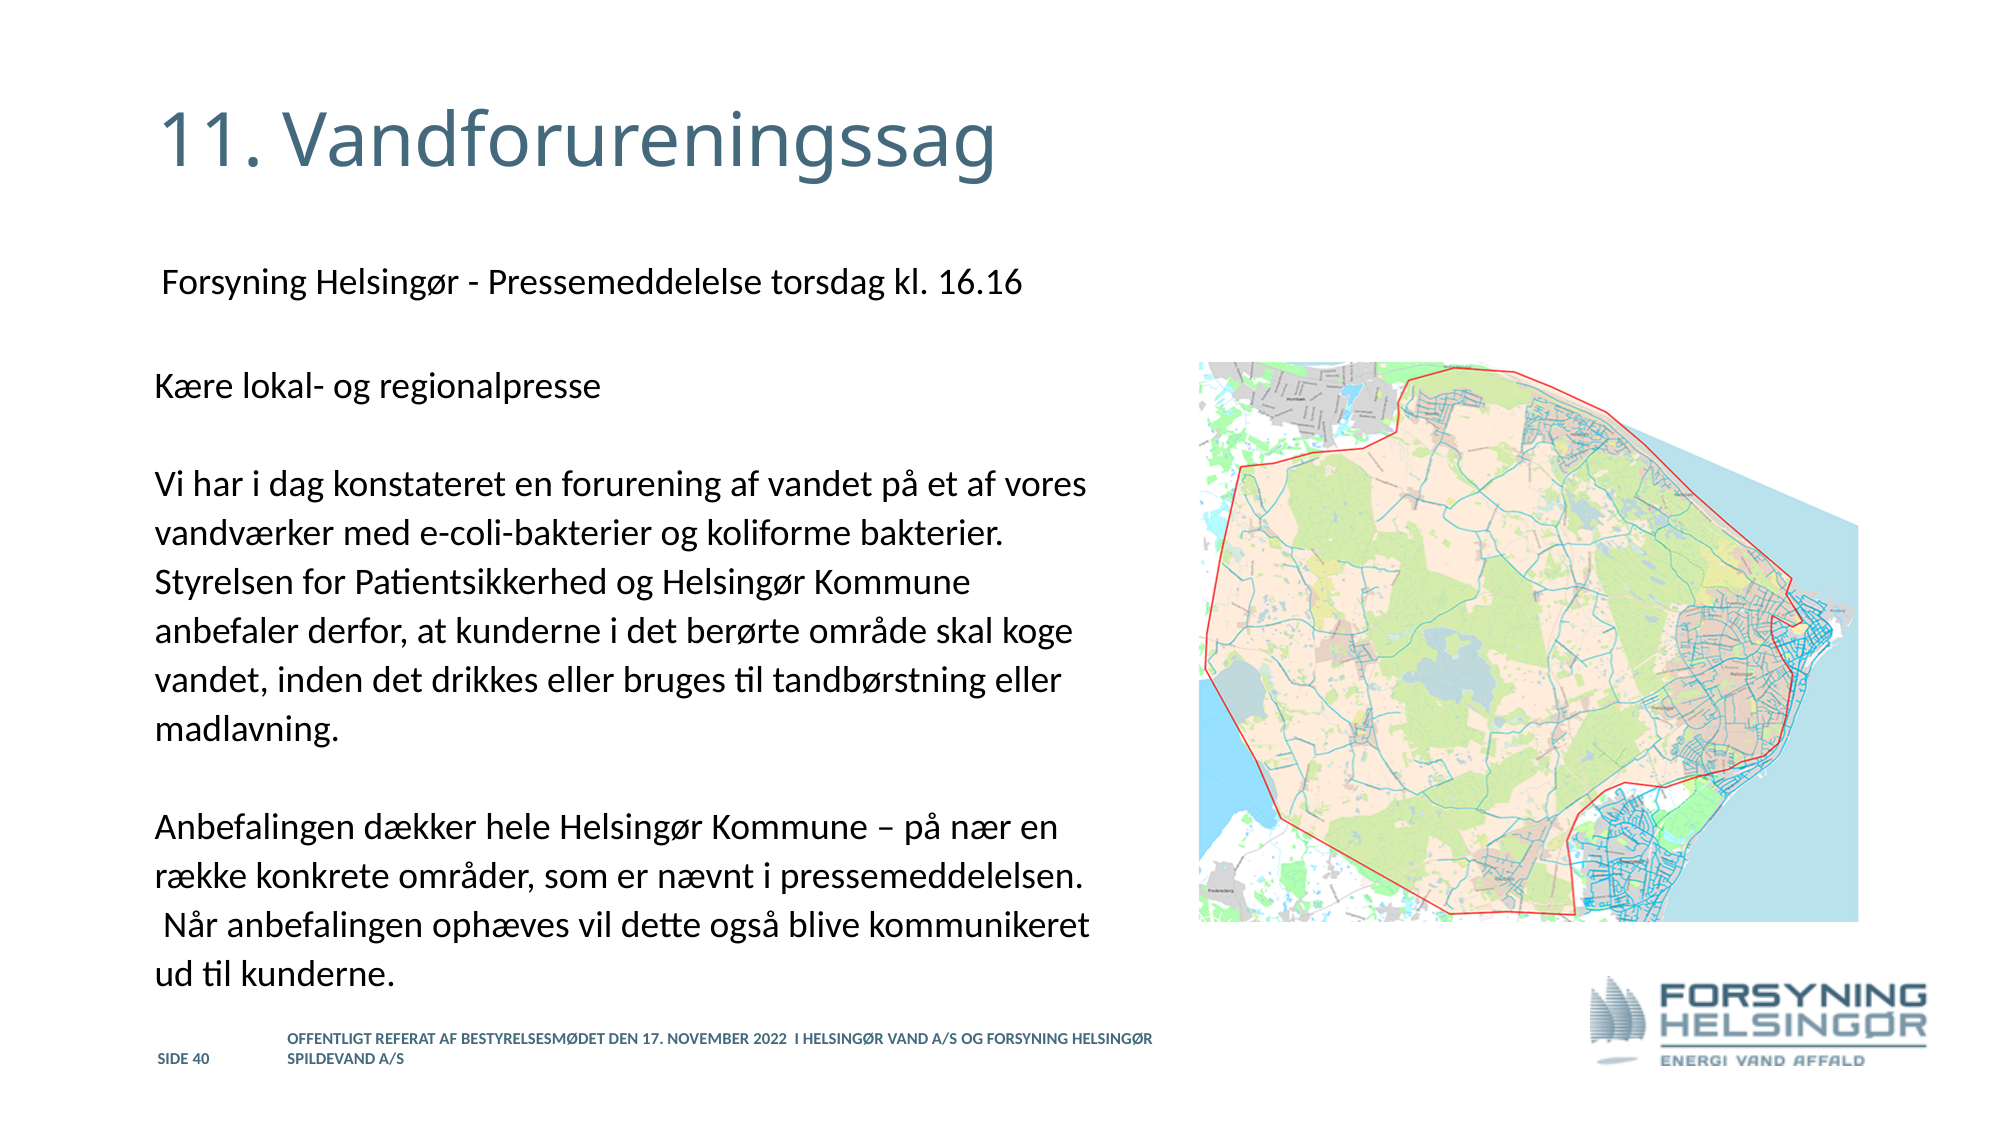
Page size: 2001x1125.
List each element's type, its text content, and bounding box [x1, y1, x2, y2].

footer Offentligt referat af bestyrelsesmødet den 17. november 2022 i Helsingør Vand A/S og Forsyning Helsingør Spildevand A/S [287, 1039, 1197, 1068]
text_box Kære lokal- og regionalpresse Vi har i dag konstateret en forurening af vandet på et af vores vandværker med e-coli-bakterier og koliforme bakterier. Styrelsen for Patientsikkerhed og Helsingør Kommune anbefaler derfor, at kunderne i det berørte område skal koge vandet, inden det drikkes eller bruges til tandbørstning eller madlavning. Anbefalingen dækker hele Helsingør Kommune – på nær en række konkrete områder, som er nævnt i pressemeddelelsen. Når anbefalingen ophæves vil dette også blive kommunikeret ud til kunderne. [139, 349, 1121, 911]
title 11. Vandforureningssag [157, 54, 1934, 182]
list Forsyning Helsingør - Pressemeddelelse torsdag kl. 16.16 [161, 252, 1847, 922]
picture [1197, 360, 1863, 923]
picture [1590, 976, 1929, 1066]
slide_number Side 40 [157, 1039, 260, 1068]
